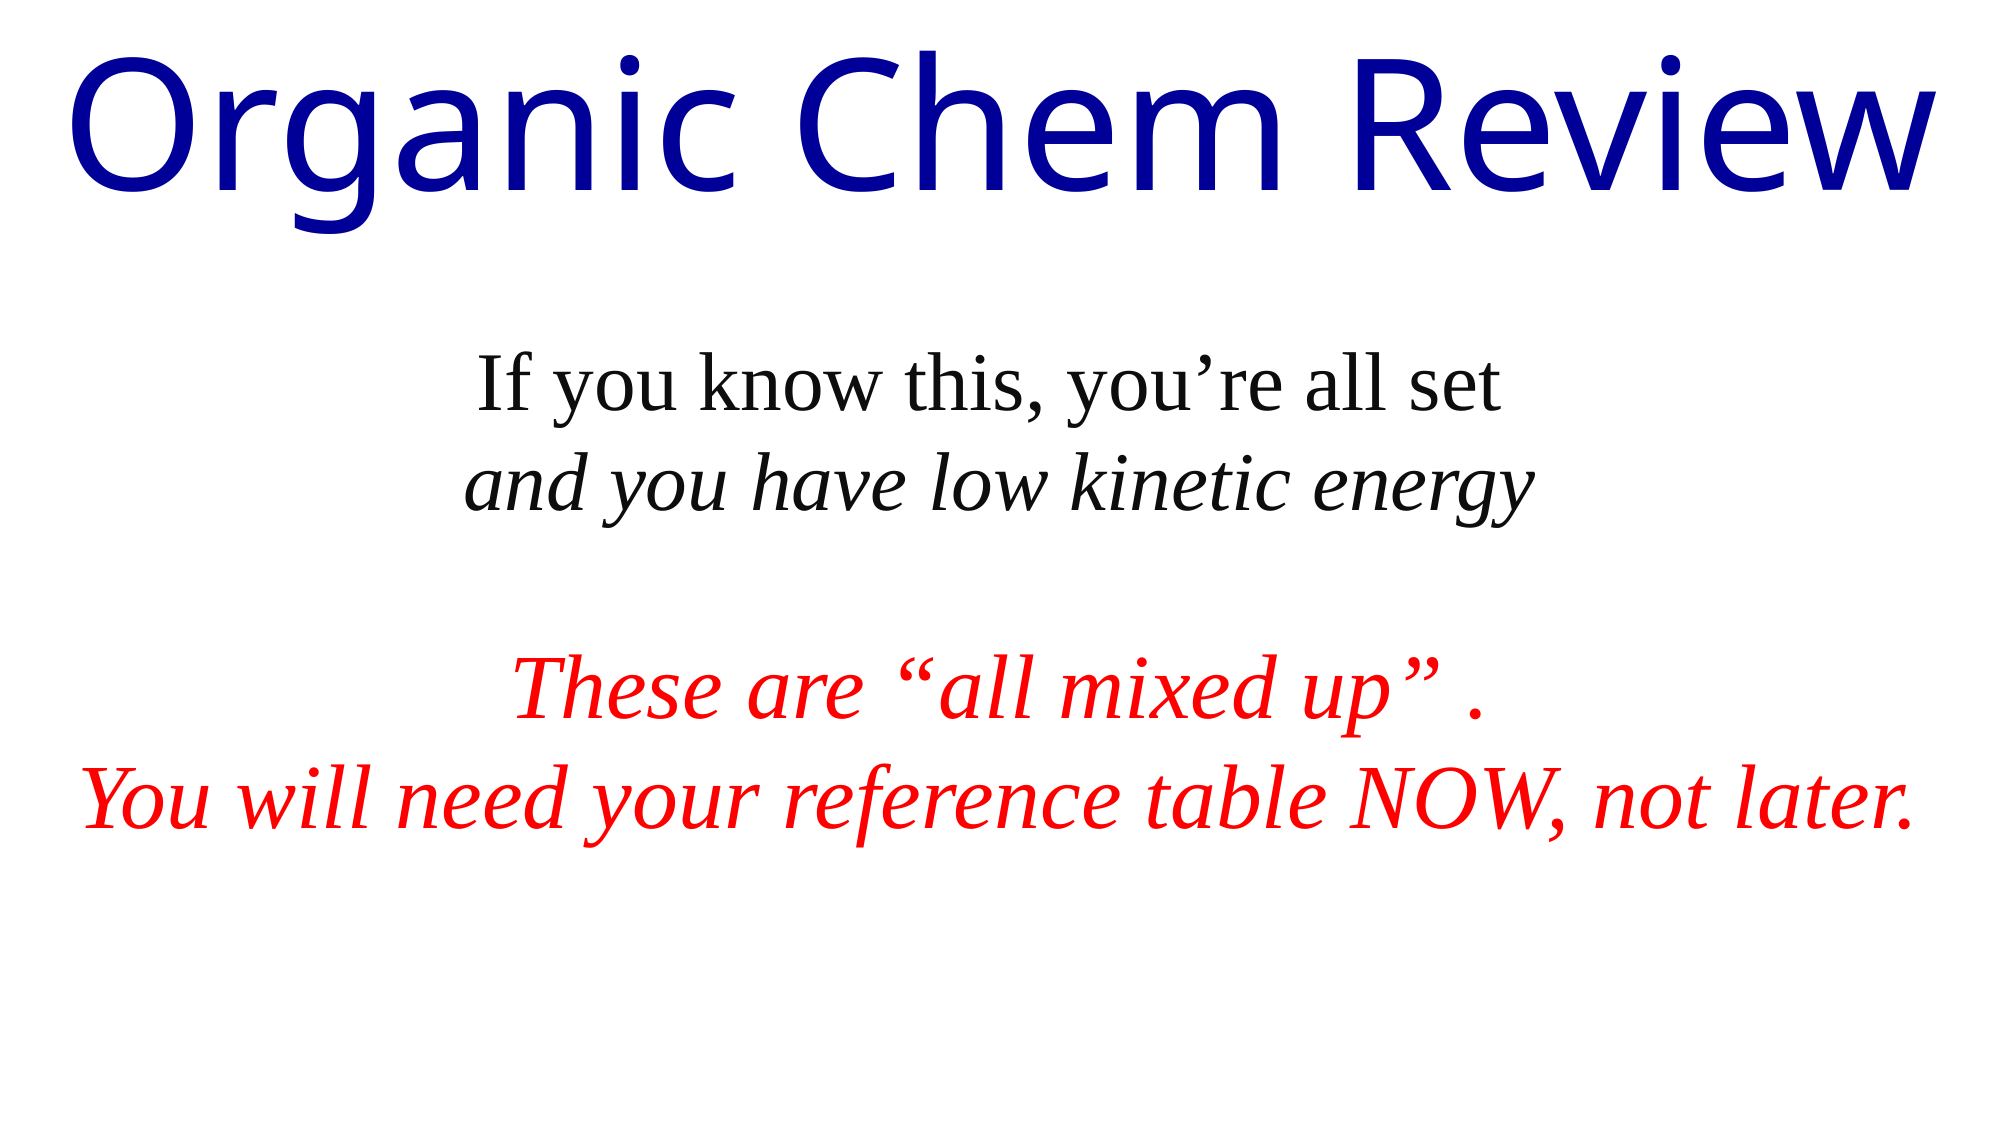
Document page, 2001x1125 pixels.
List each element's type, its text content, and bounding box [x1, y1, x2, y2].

text_box Organic Chem Review If you know this, you’re all set and you have low kinetic energy These are “all mixed up” . You will need your reference table NOW, not later. [0, 0, 2000, 855]
